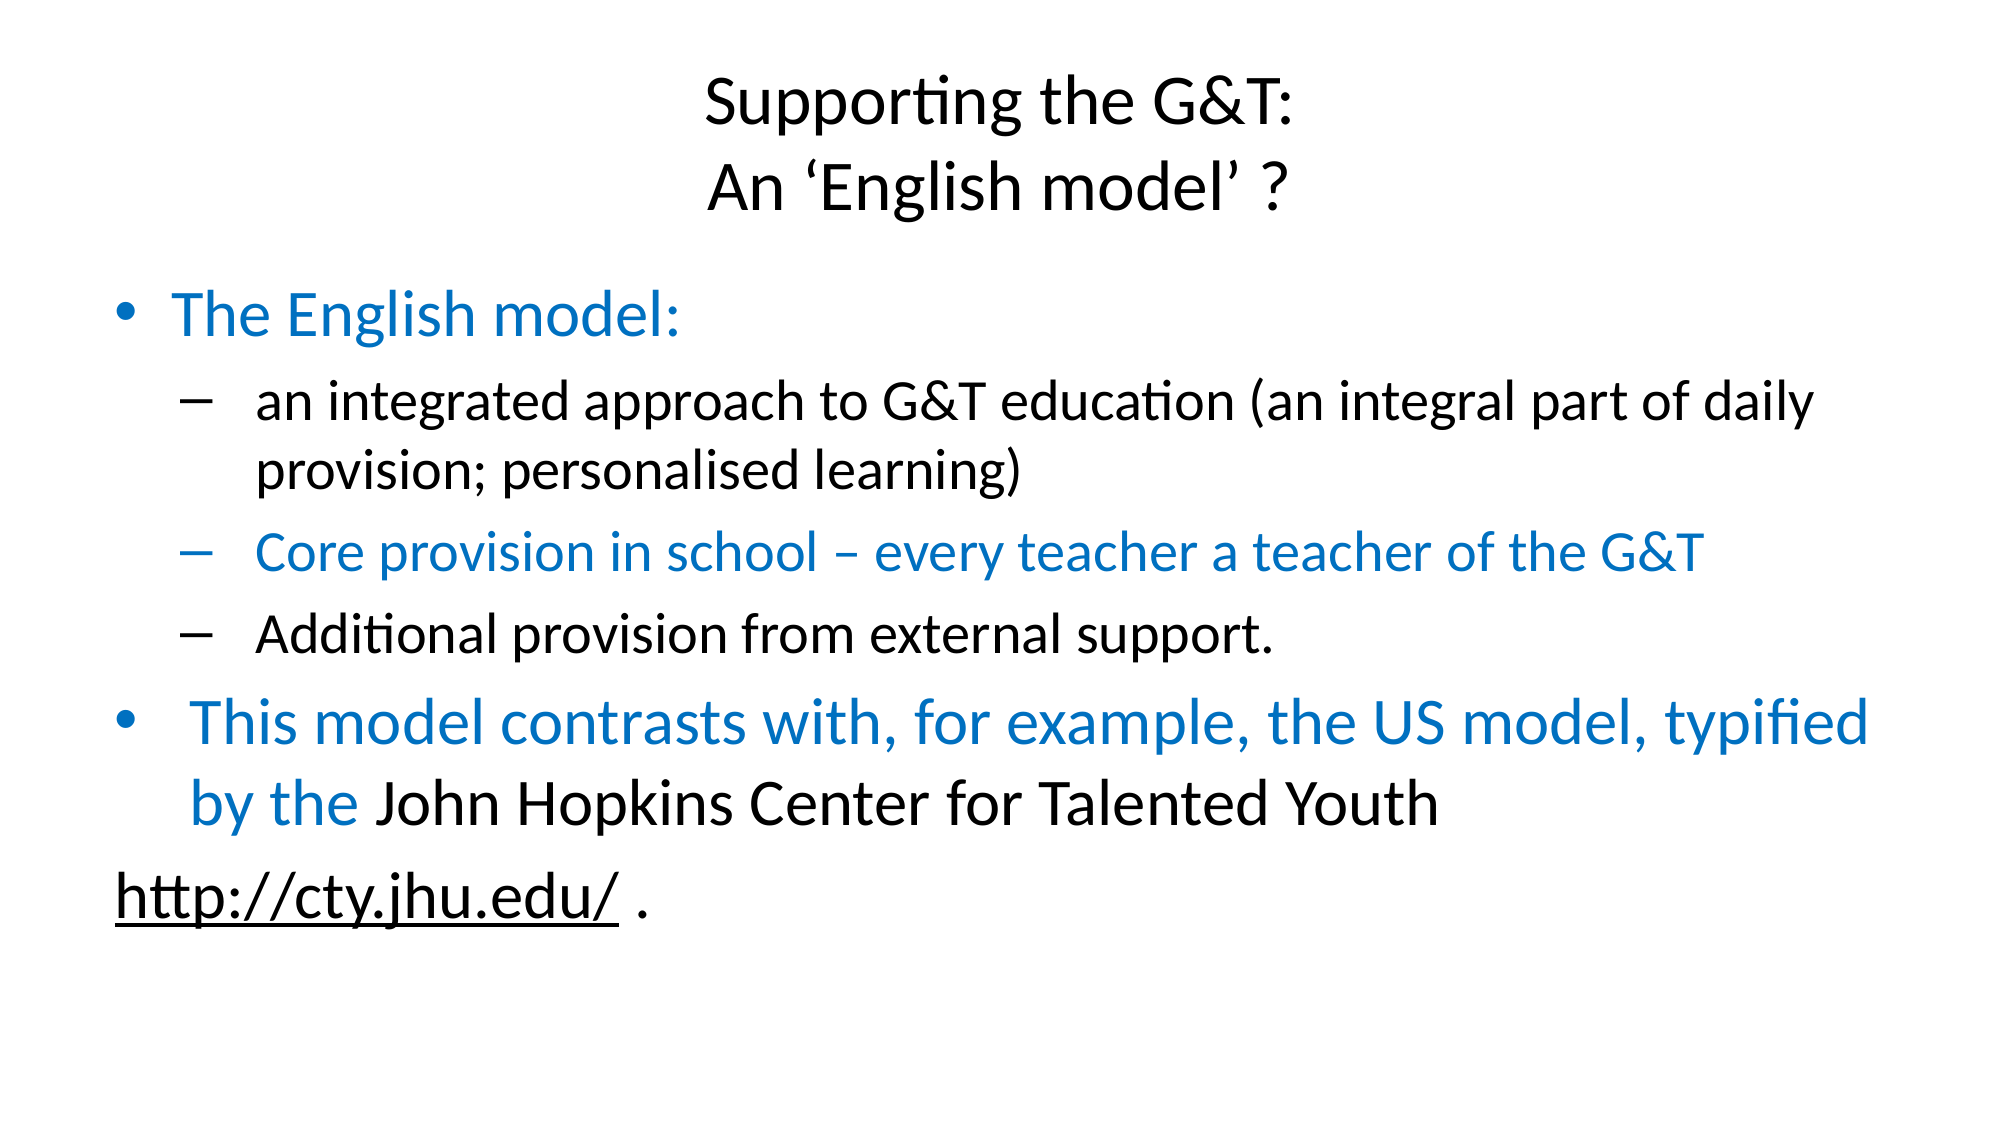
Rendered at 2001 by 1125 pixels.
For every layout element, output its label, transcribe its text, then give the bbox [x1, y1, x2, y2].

list The English model: an integrated approach to G&T education (an integral part of daily provision; personalised learning) Core provision in school – every teacher a teacher of the G&T Additional provision from external support. This model contrasts with, for example, the US model, typified by the John Hopkins Center for Talented Youth http://cty.jhu.edu/ . [99, 262, 1900, 1036]
title Supporting the G&T: An ‘English model’ ? [99, 45, 1900, 233]
